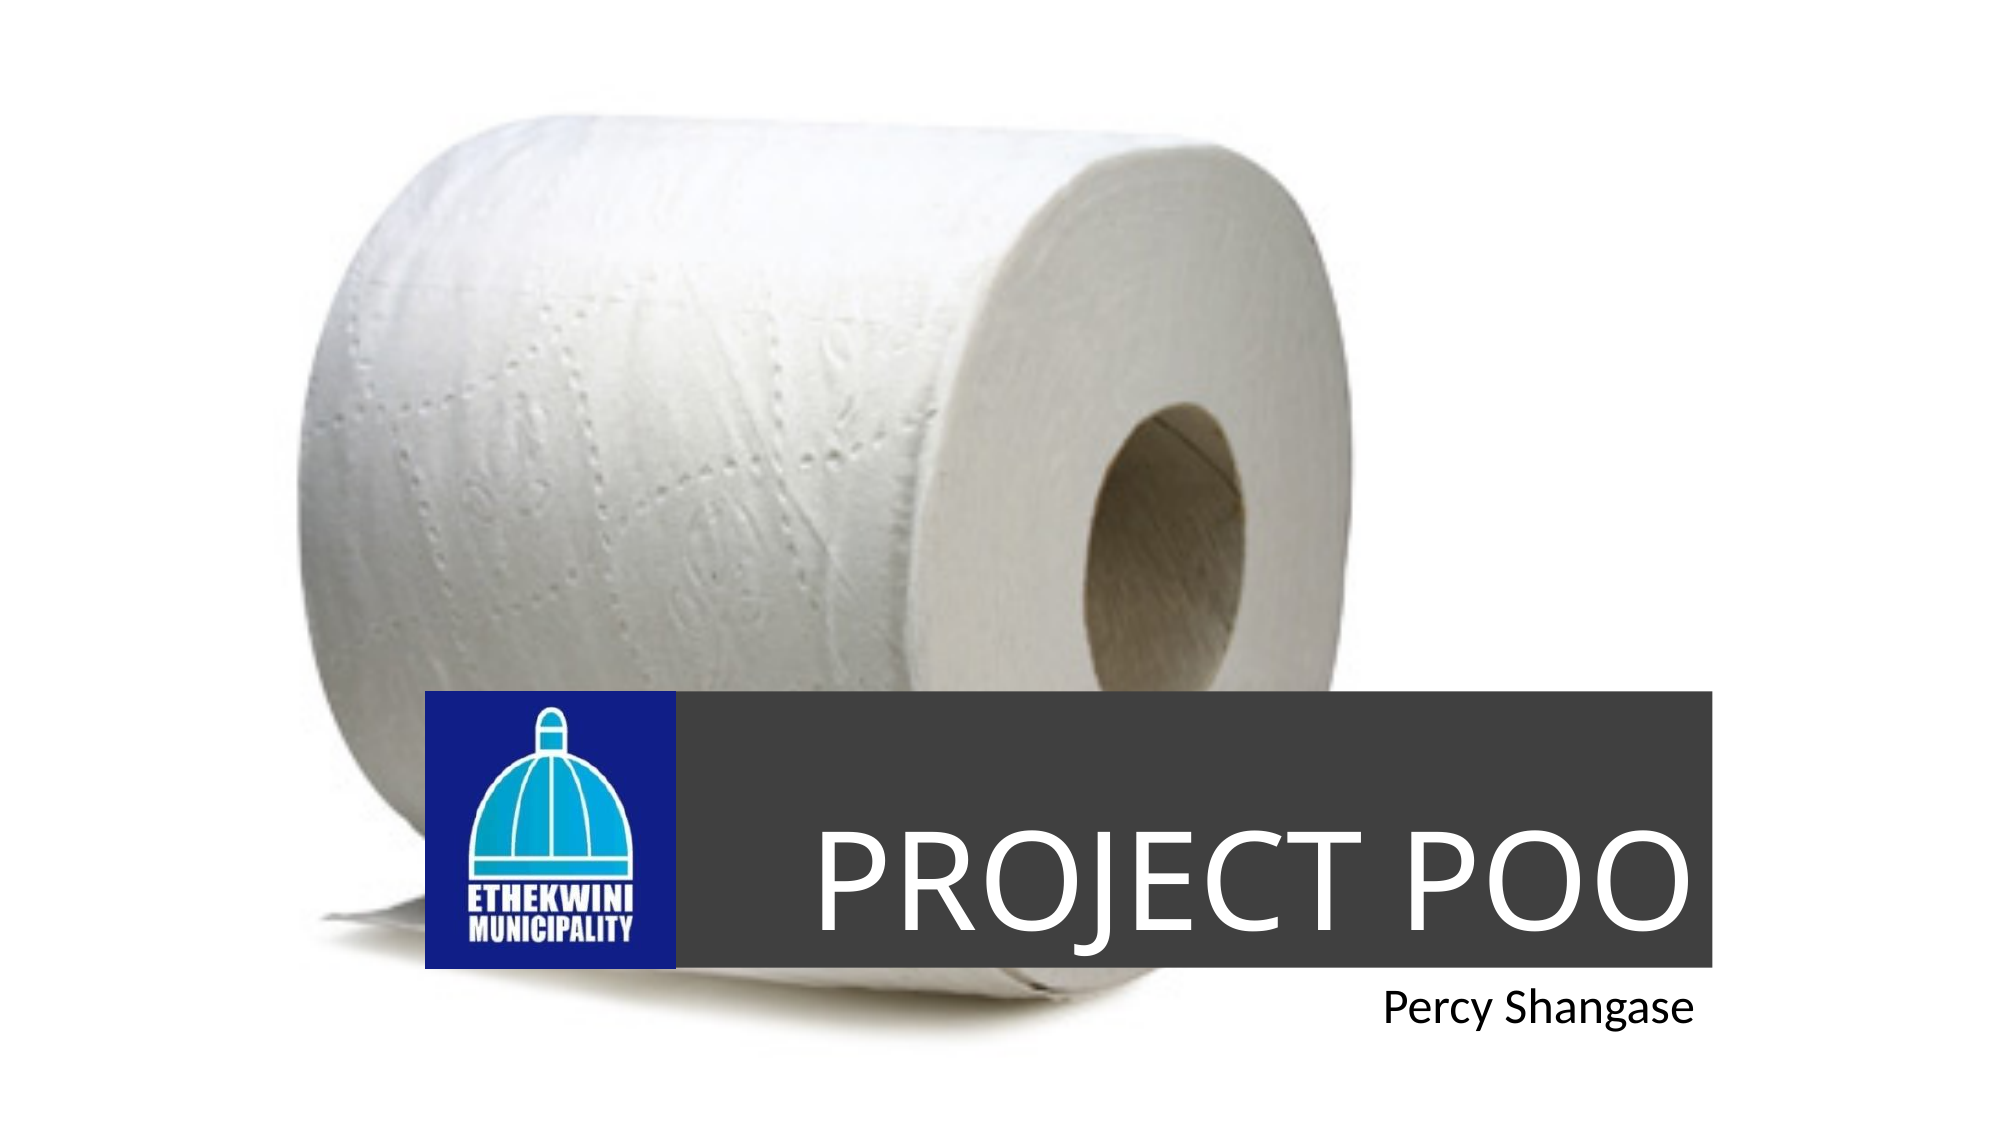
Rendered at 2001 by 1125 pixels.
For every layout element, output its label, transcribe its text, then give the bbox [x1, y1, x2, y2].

title PROJECT POO [1375, 691, 1713, 968]
picture [273, 0, 1375, 1102]
subtitle Percy Shangase [1375, 972, 1711, 1079]
